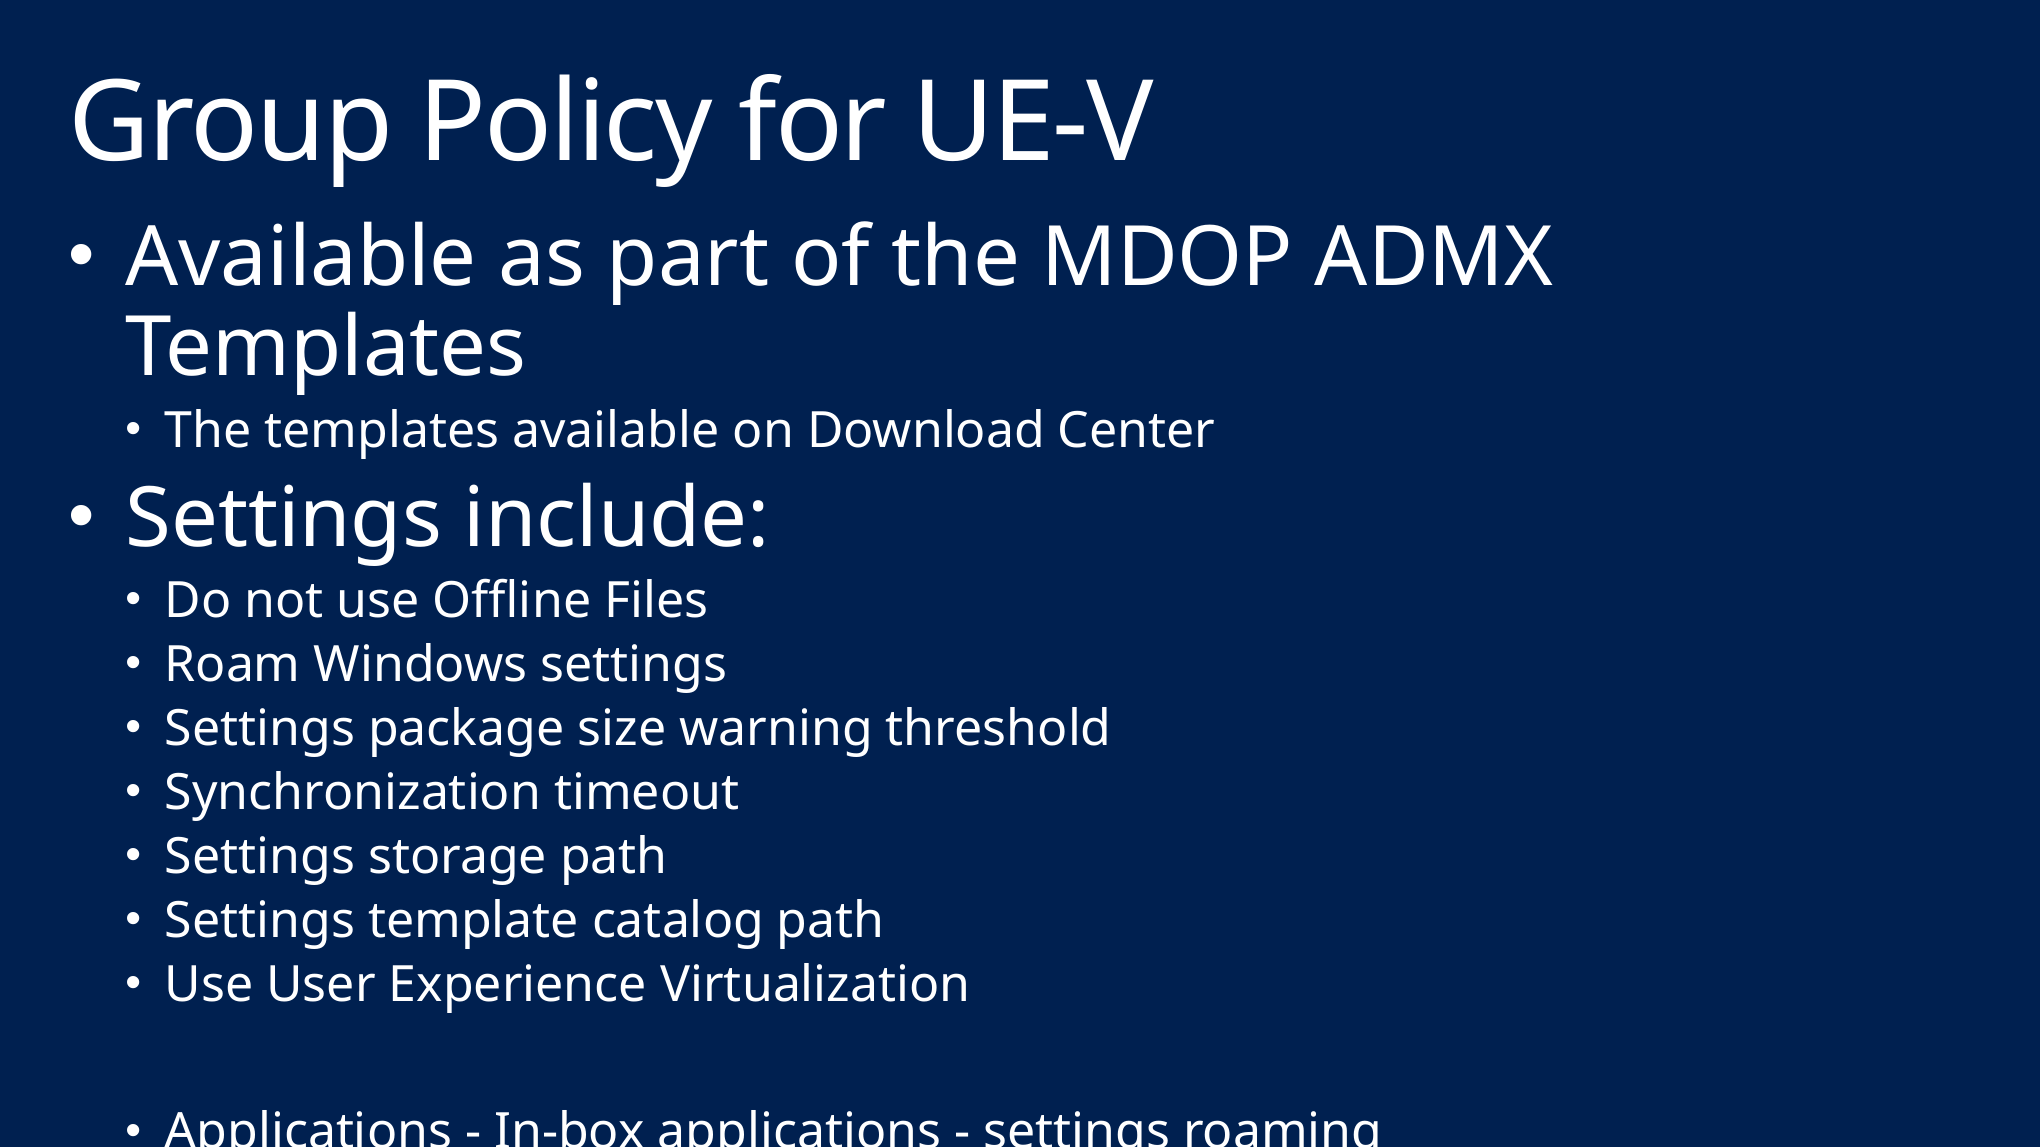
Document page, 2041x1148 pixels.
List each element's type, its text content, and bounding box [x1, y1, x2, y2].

title Group Policy for UE-V [45, 48, 1996, 200]
list Available as part of the MDOP ADMX Templates The templates available on Download Center Settings include: Do not use Offline Files Roam Windows settings Settings package size warning threshold Synchronization timeout Settings storage path Settings template catalog path Use User Experience Virtualization Applications - In-box applications - settings roaming [45, 200, 1996, 1148]
